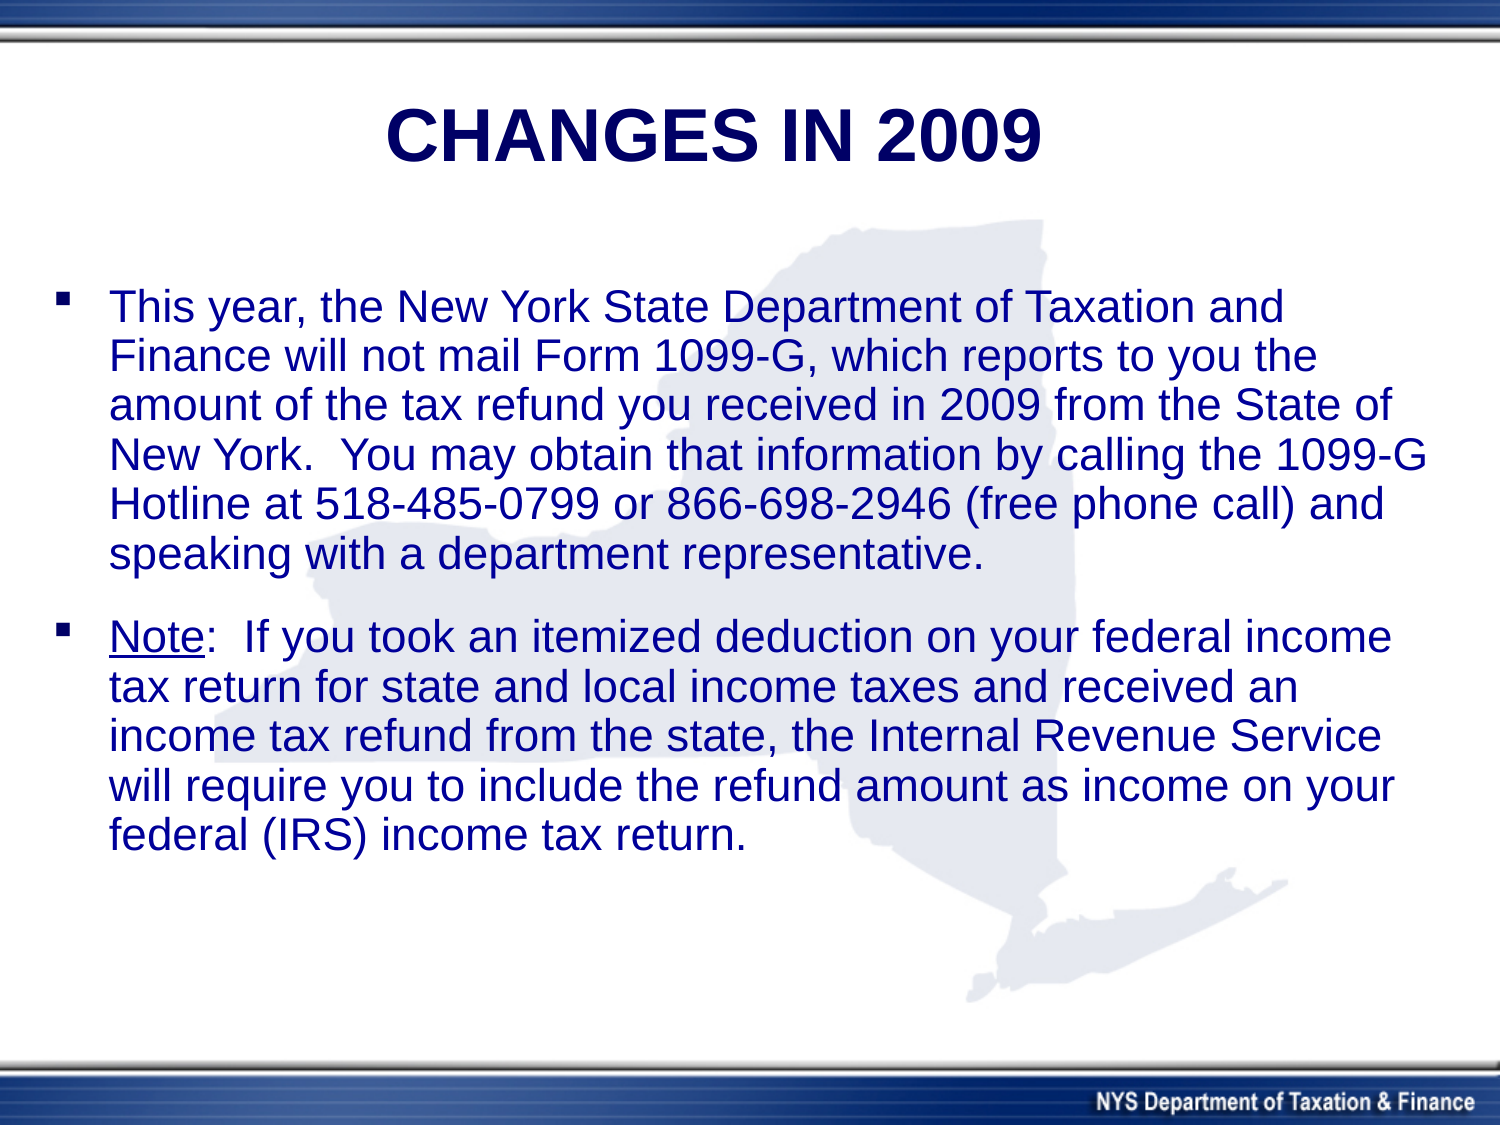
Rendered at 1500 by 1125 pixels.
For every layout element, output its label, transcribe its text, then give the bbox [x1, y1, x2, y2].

title CHANGES IN 2009 [0, 74, 1451, 188]
list This year, the New York State Department of Taxation and Finance will not mail Form 1099-G, which reports to you the amount of the tax refund you received in 2009 from the State of New York. You may obtain that information by calling the 1099-G Hotline at 518-485-0799 or 866-698-2946 (free phone call) and speaking with a department representative. Note: If you took an itemized deduction on your federal income tax return for state and local income taxes and received an income tax refund from the state, the Internal Revenue Service will require you to include the refund amount as income on your federal (IRS) income tax return. [37, 274, 1451, 981]
picture [0, 0, 1500, 1125]
